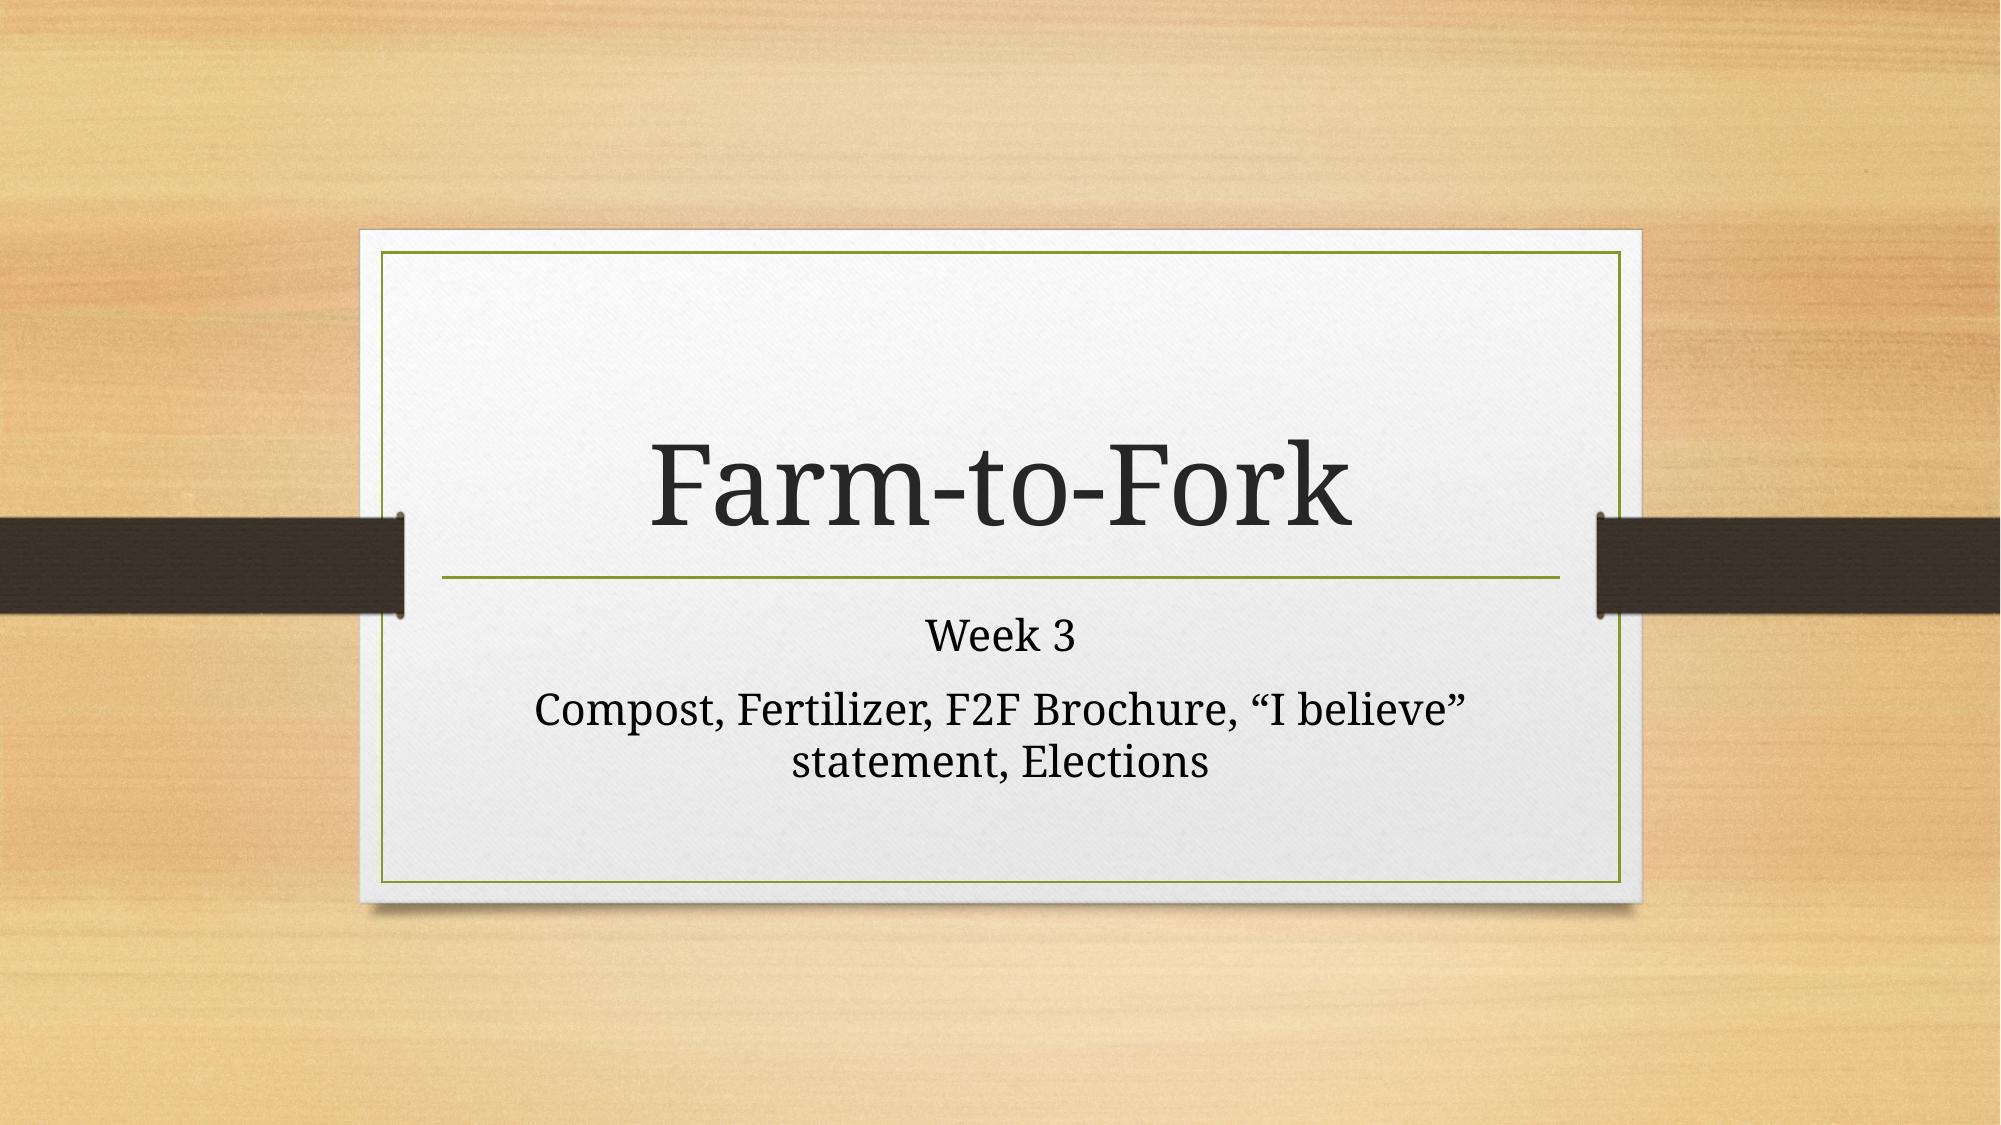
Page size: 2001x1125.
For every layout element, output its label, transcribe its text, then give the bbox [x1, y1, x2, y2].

subtitle Week 3 Compost, Fertilizer, F2F Brochure, “I believe” statement, Elections [441, 600, 1560, 817]
picture [0, 0, 2001, 1125]
title Farm-to-Fork [441, 306, 1560, 556]
